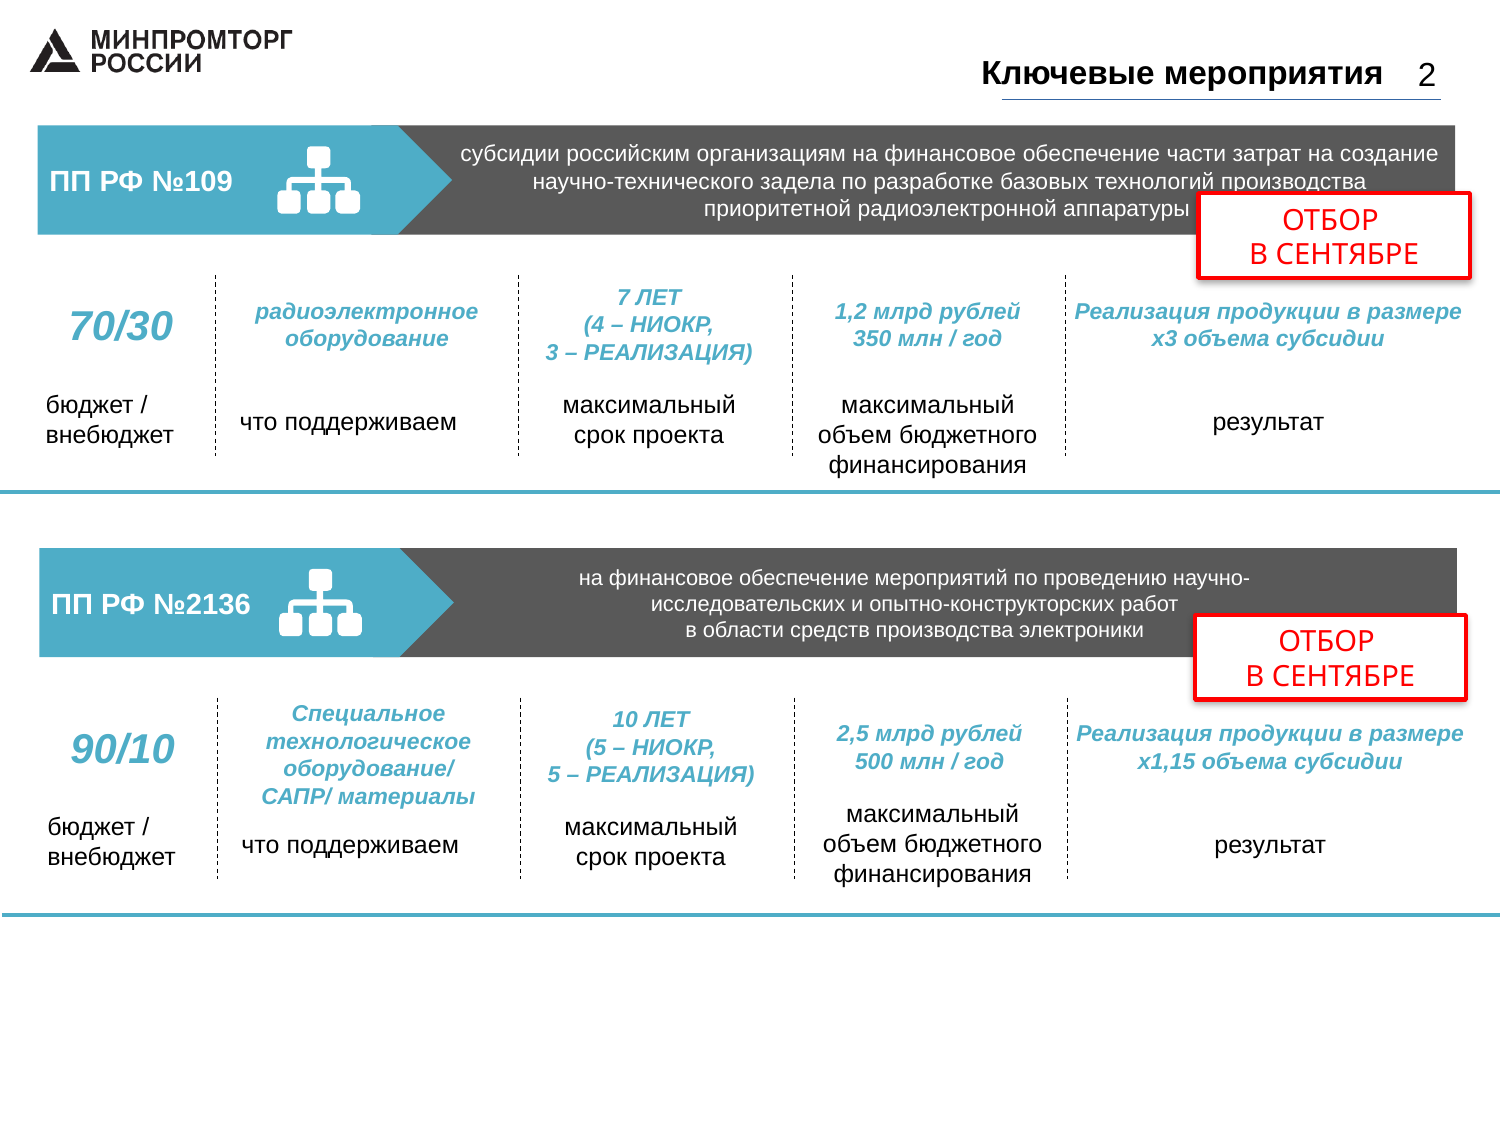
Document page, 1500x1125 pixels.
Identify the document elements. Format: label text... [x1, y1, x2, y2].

text_box ПП РФ №109 [35, 123, 455, 237]
text_box 10 ЛЕТ (5 – НИОКР, 5 – РЕАЛИЗАЦИЯ) [539, 697, 763, 795]
text_box субсидии российским организациям на финансовое обеспечение части затрат на создание научно-технического задела по разработке базовых технологий производства приоритетной радиоэлектронной аппаратуры [400, 123, 1457, 237]
text_box ОТБОР В СЕНТЯБРЕ [1198, 193, 1470, 279]
text_box ПП РФ №2136 [37, 545, 457, 660]
text_box что поддерживаем [233, 820, 468, 866]
text_box Реализация продукции в размере х3 объема субсидии [1070, 288, 1470, 359]
text_box радиоэлектронное оборудование [247, 288, 487, 359]
text_box 2,5 млрд рублей 500 млн / год [829, 711, 1031, 782]
text_box бюджет / внебюджет [38, 380, 182, 456]
text_box [279, 568, 362, 637]
text_box 70/30 [61, 291, 181, 357]
slide_number 2 [1417, 52, 1437, 95]
text_box максимальный срок проекта [556, 803, 746, 879]
text_box [277, 146, 361, 214]
text_box на финансовое обеспечение мероприятий по проведению научно- исследовательских и опытно-конструкторских работ в области средств производства электроники [402, 546, 1459, 659]
text_box 1,2 млрд рублей 350 млн / год [827, 288, 1029, 359]
text_box что поддерживаем [232, 398, 466, 444]
text_box максимальный объем бюджетного финансирования [810, 380, 1046, 486]
text_box бюджет / внебюджет [39, 803, 184, 879]
picture [18, 19, 313, 86]
text_box Ключевые мероприятия [649, 43, 1399, 99]
text_box результат [1204, 398, 1333, 444]
text_box Специальное технологическое оборудование/ САПР/ материалы [253, 691, 484, 817]
text_box максимальный объем бюджетного финансирования [815, 789, 1051, 895]
text_box 7 ЛЕТ (4 – НИОКР, 3 – РЕАЛИЗАЦИЯ) [537, 274, 761, 373]
text_box максимальный срок проекта [554, 380, 744, 456]
text_box результат [1206, 820, 1334, 866]
text_box ОТБОР В СЕНТЯБРЕ [1194, 614, 1467, 700]
text_box 90/10 [62, 713, 183, 779]
text_box Реализация продукции в размере х1,15 объема субсидии [1072, 711, 1472, 782]
